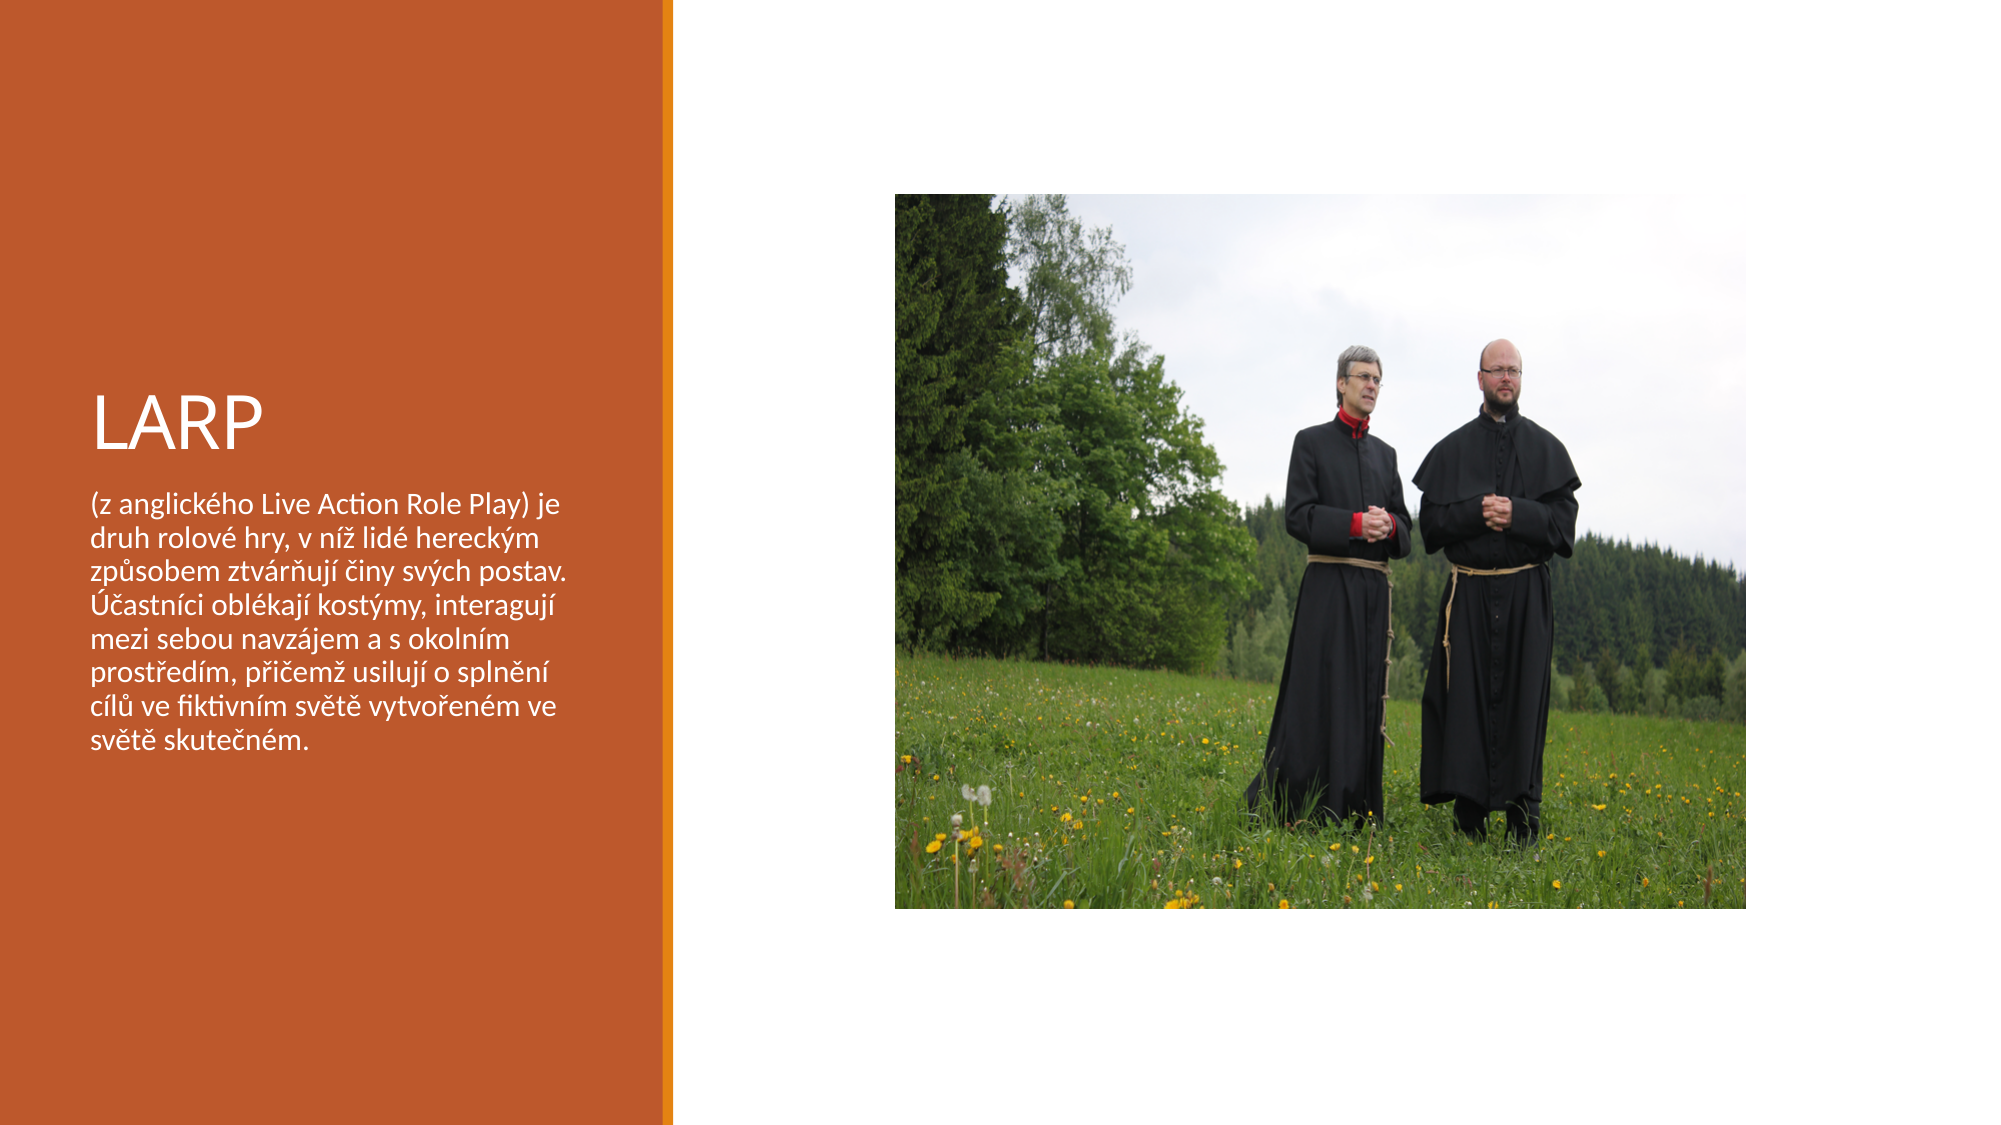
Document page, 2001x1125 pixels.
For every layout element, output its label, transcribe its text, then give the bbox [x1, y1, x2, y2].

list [894, 193, 1746, 909]
list (z anglického Live Action Role Play) je druh rolové hry, v níž lidé hereckým způsobem ztvárňují činy svých postav. Účastníci oblékají kostýmy, interagují mezi sebou navzájem a s okolním prostředím, přičemž usilují o splnění cílů ve fiktivním světě vytvořeném ve světě skutečném. [75, 479, 600, 1035]
title LARP [75, 97, 600, 473]
